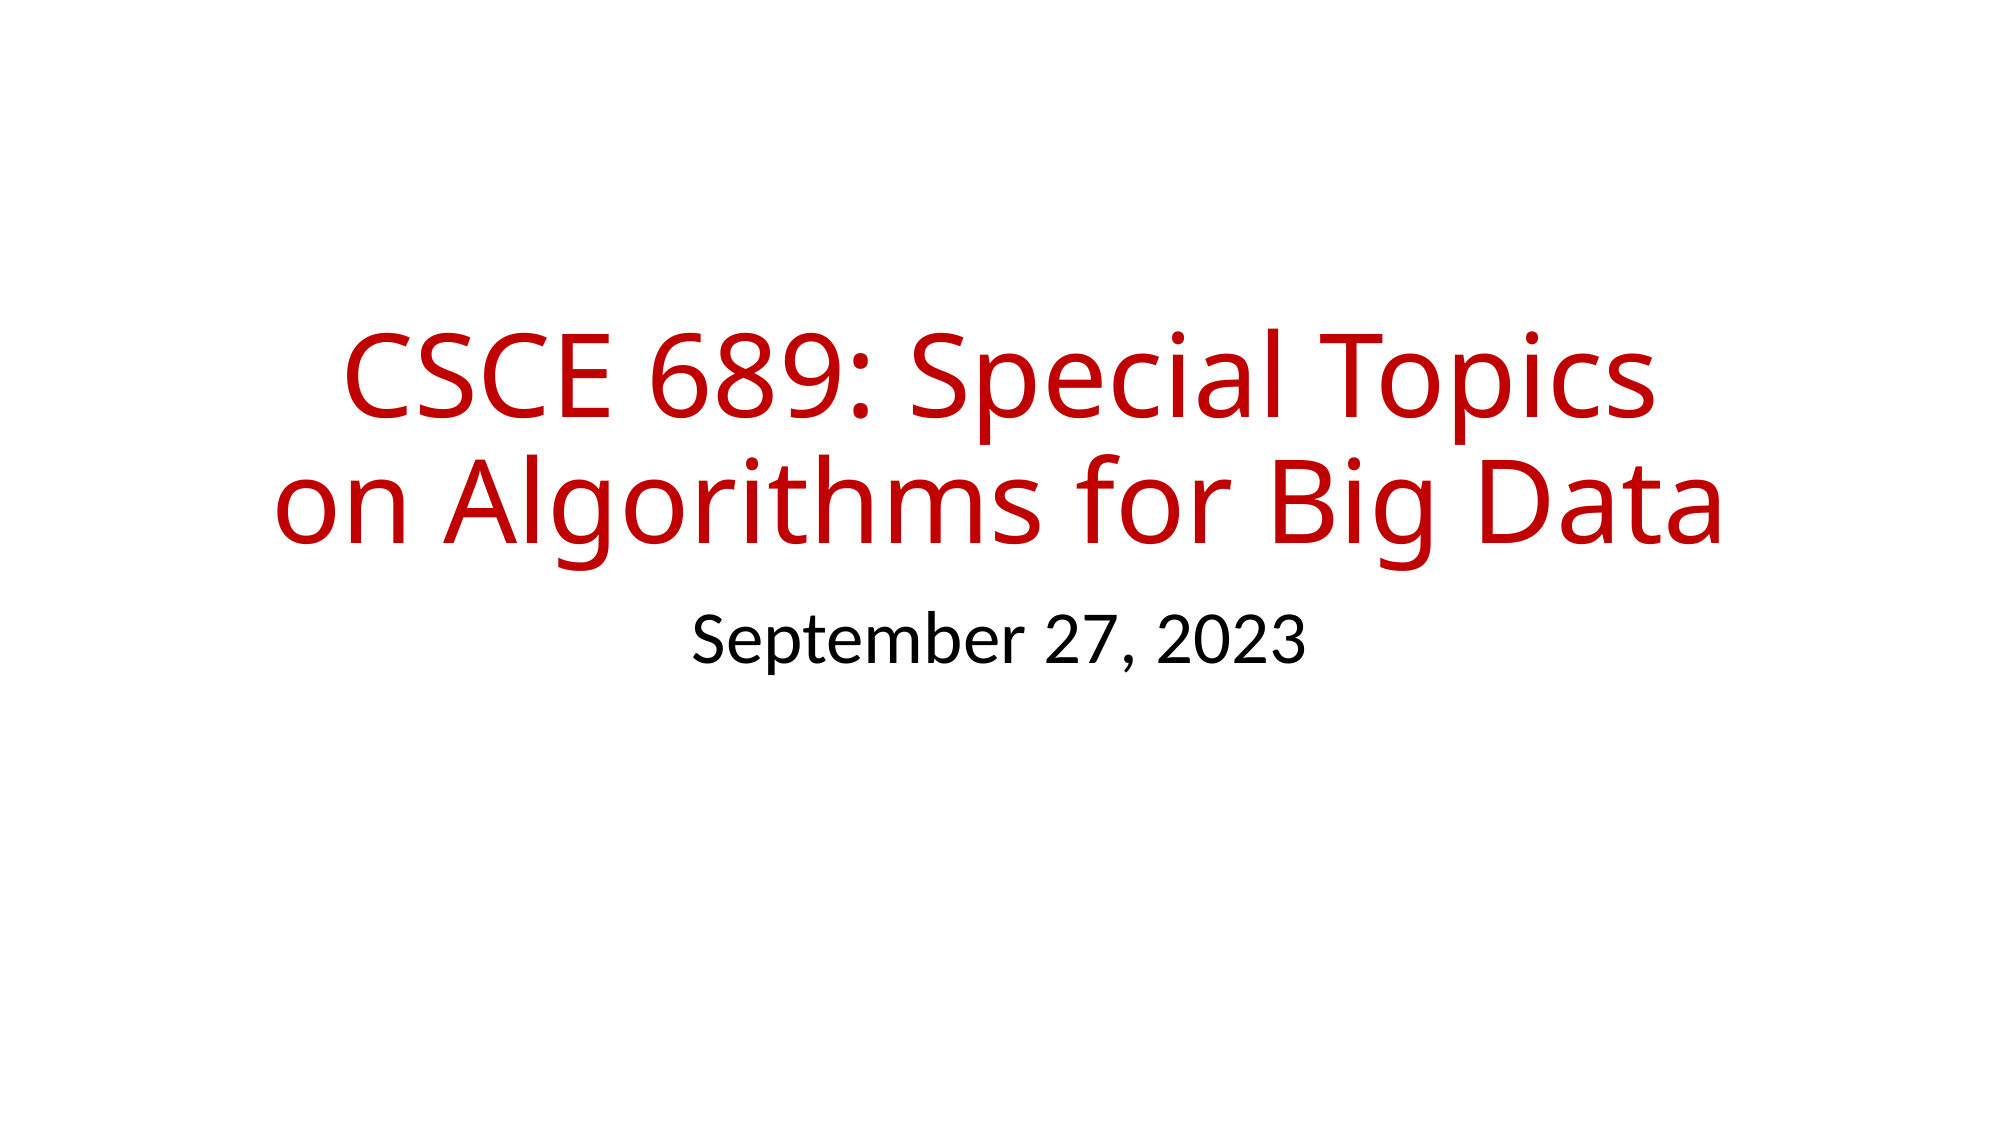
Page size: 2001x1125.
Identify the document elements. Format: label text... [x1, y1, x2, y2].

title CSCE 689: Special Topics on Algorithms for Big Data [249, 184, 1750, 576]
subtitle September 27, 2023 [249, 590, 1750, 1049]
